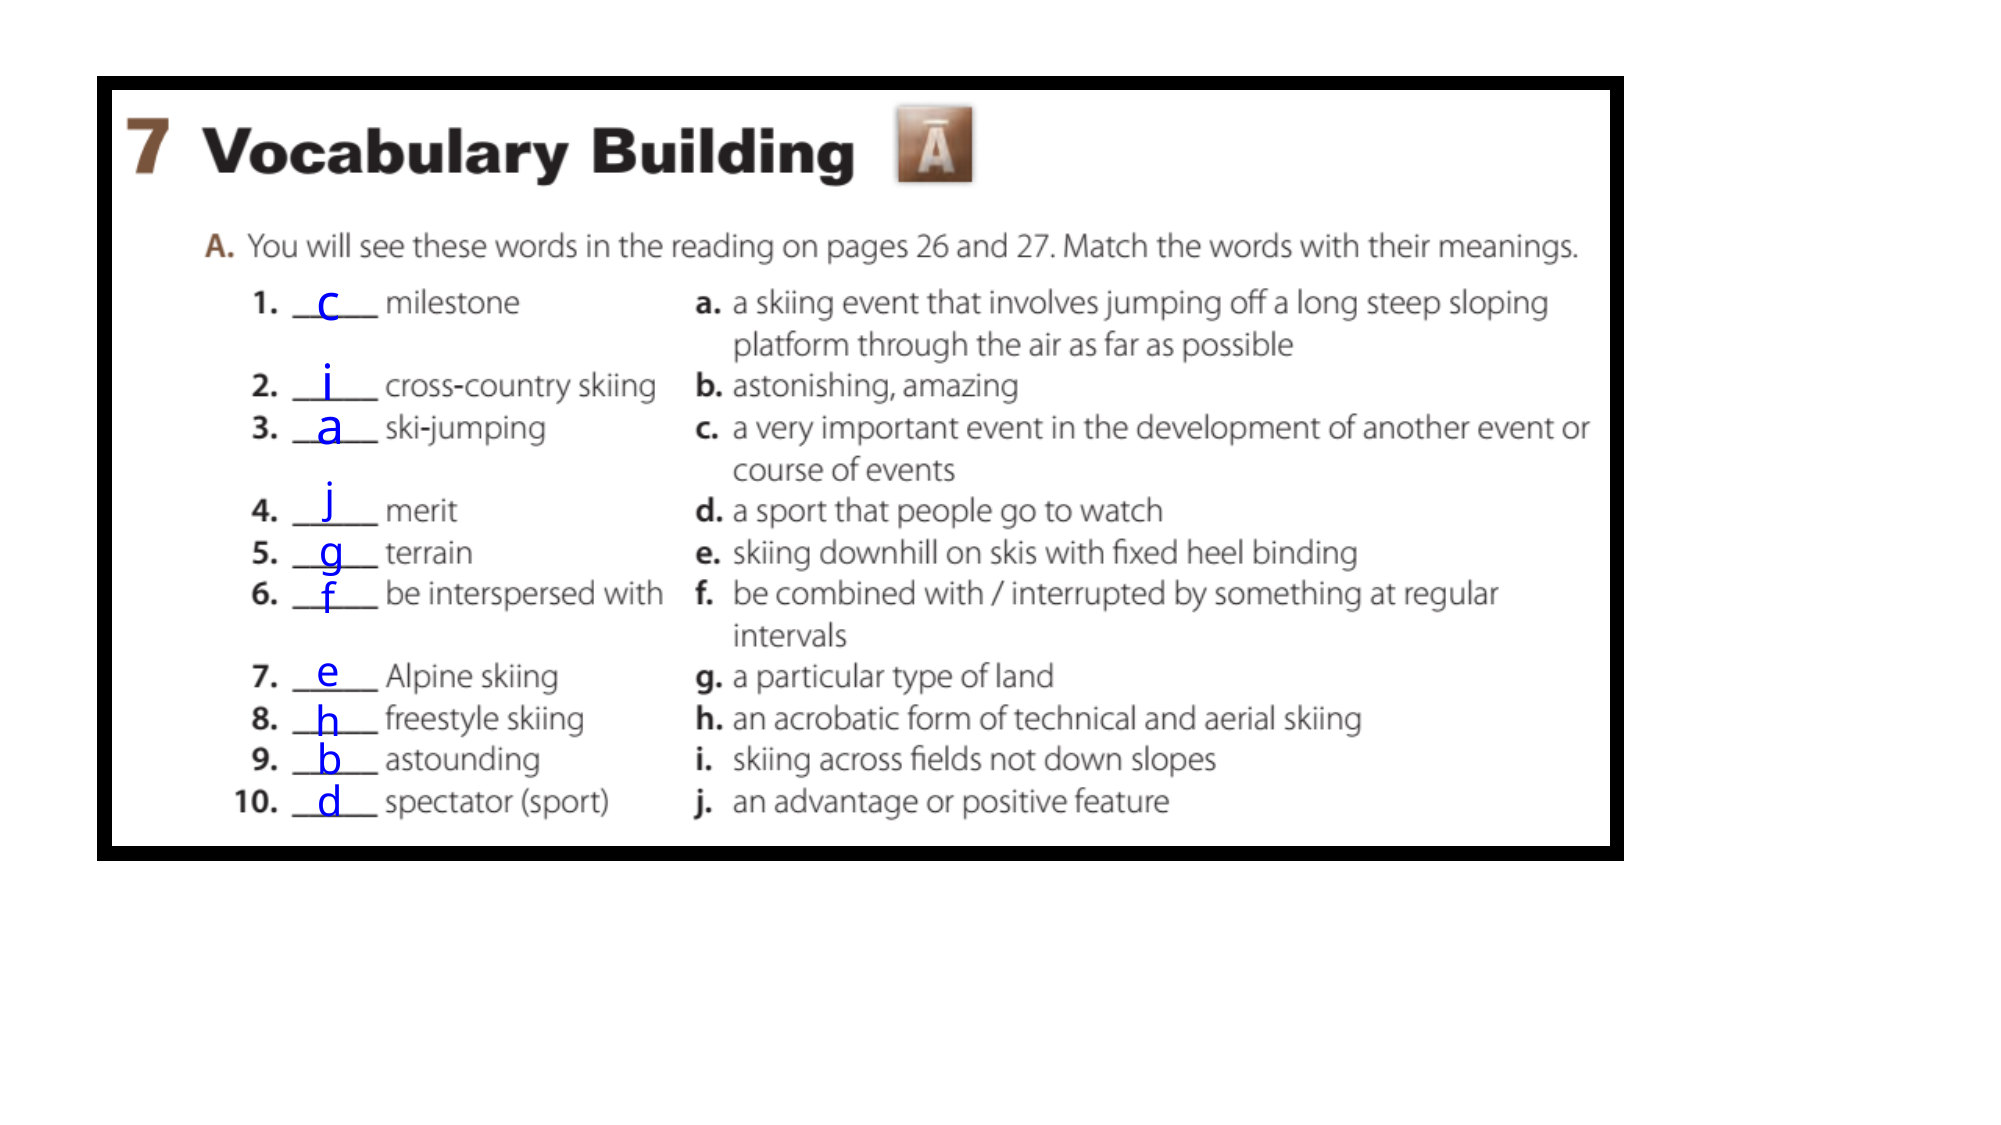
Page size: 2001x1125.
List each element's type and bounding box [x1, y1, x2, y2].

picture [111, 90, 1610, 847]
